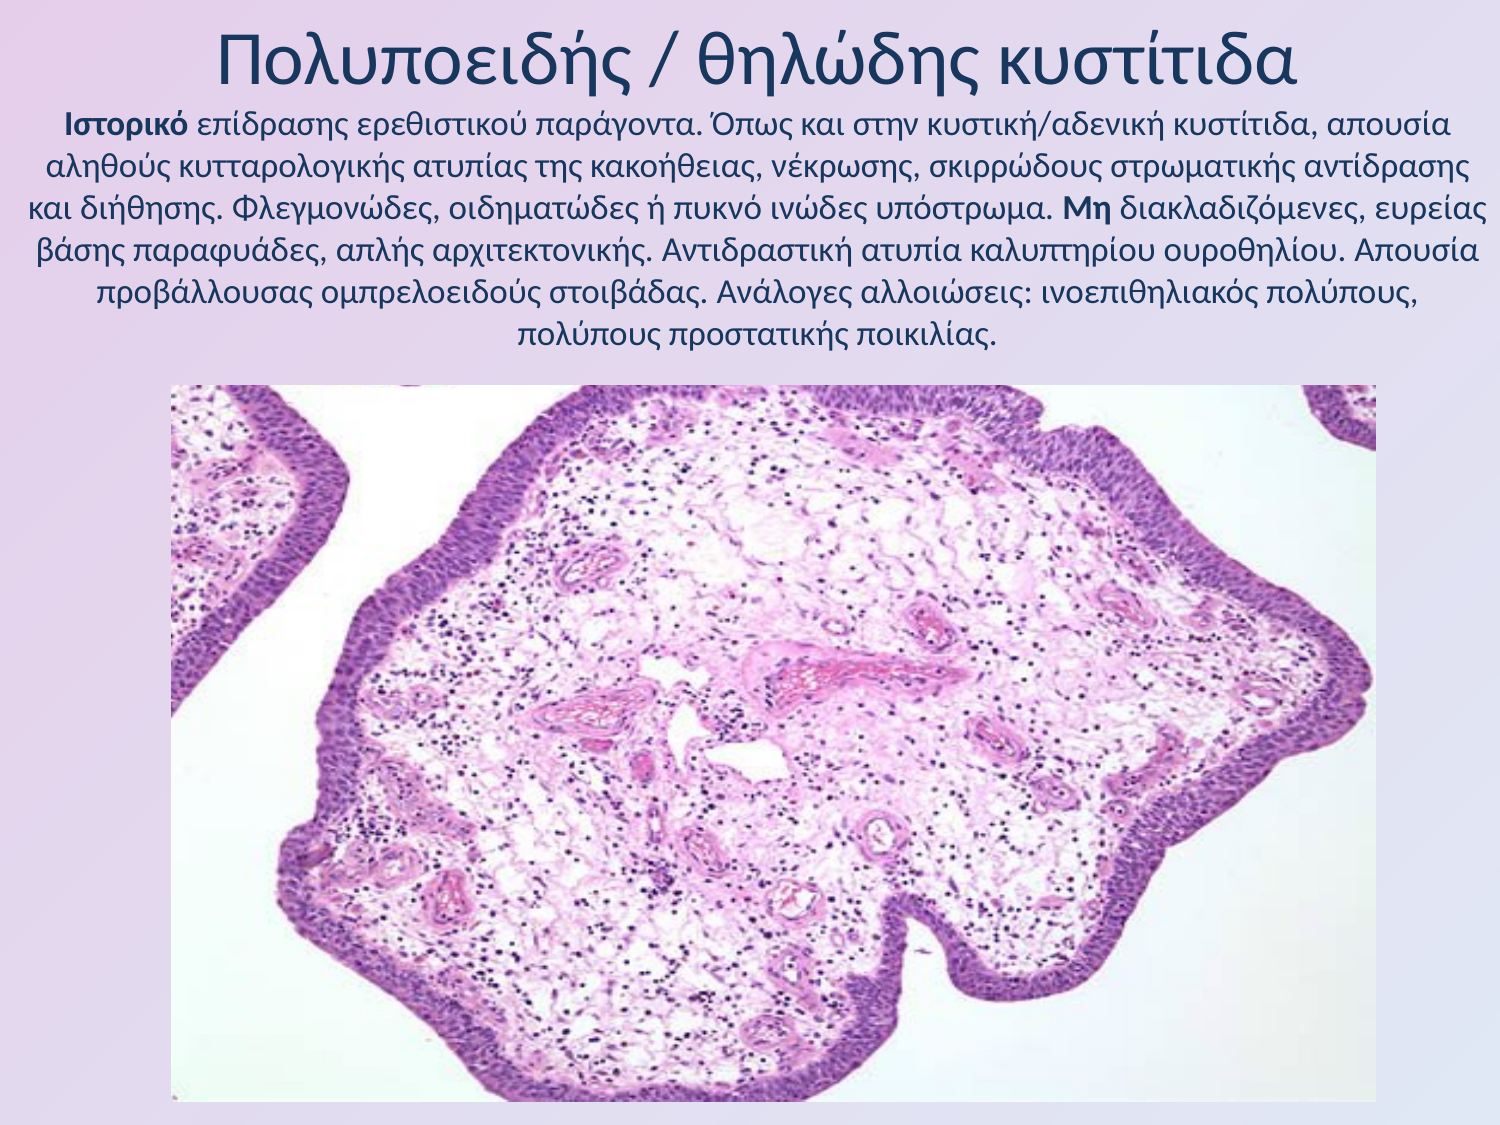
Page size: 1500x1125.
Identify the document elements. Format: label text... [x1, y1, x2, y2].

title Πολυποειδής / θηλώδης κυστίτιδα Ιστορικό επίδρασης ερεθιστικού παράγοντα. Όπως και στην κυστική/αδενική κυστίτιδα, απουσία αληθούς κυτταρολογικής ατυπίας της κακοήθειας, νέκρωσης, σκιρρώδους στρωματικής αντίδρασης και διήθησης. Φλεγμονώδες, οιδηματώδες ή πυκνό ινώδες υπόστρωμα. Μη διακλαδιζόμενες, ευρείας βάσης παραφυάδες, απλής αρχιτεκτονικής. Αντιδραστική ατυπία καλυπτηρίου ουροθηλίου. Απουσία προβάλλουσας ομπρελοειδούς στοιβάδας. Ανάλογες αλλοιώσεις: ινοεπιθηλιακός πολύπους, πολύπους προστατικής ποικιλίας. [7, 0, 1500, 445]
picture [170, 385, 1377, 1102]
